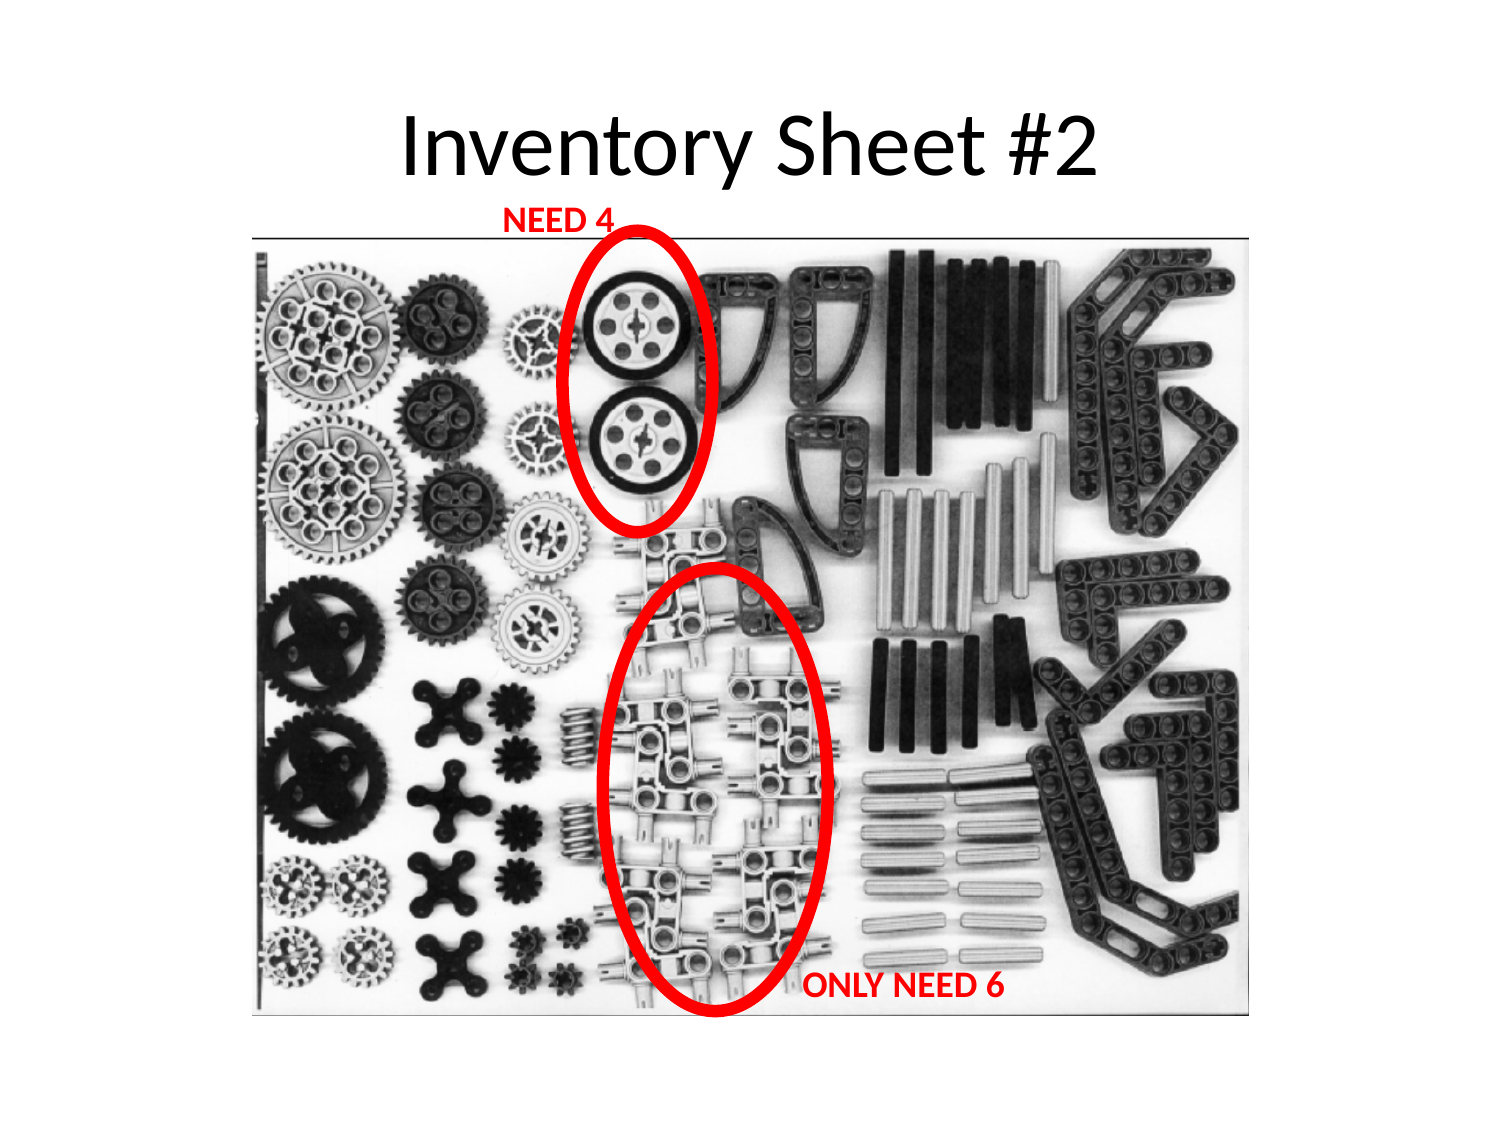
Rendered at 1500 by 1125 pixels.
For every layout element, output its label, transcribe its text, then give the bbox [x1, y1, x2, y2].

title Inventory Sheet #2 [75, 45, 1425, 233]
picture [253, 127, 1248, 1125]
